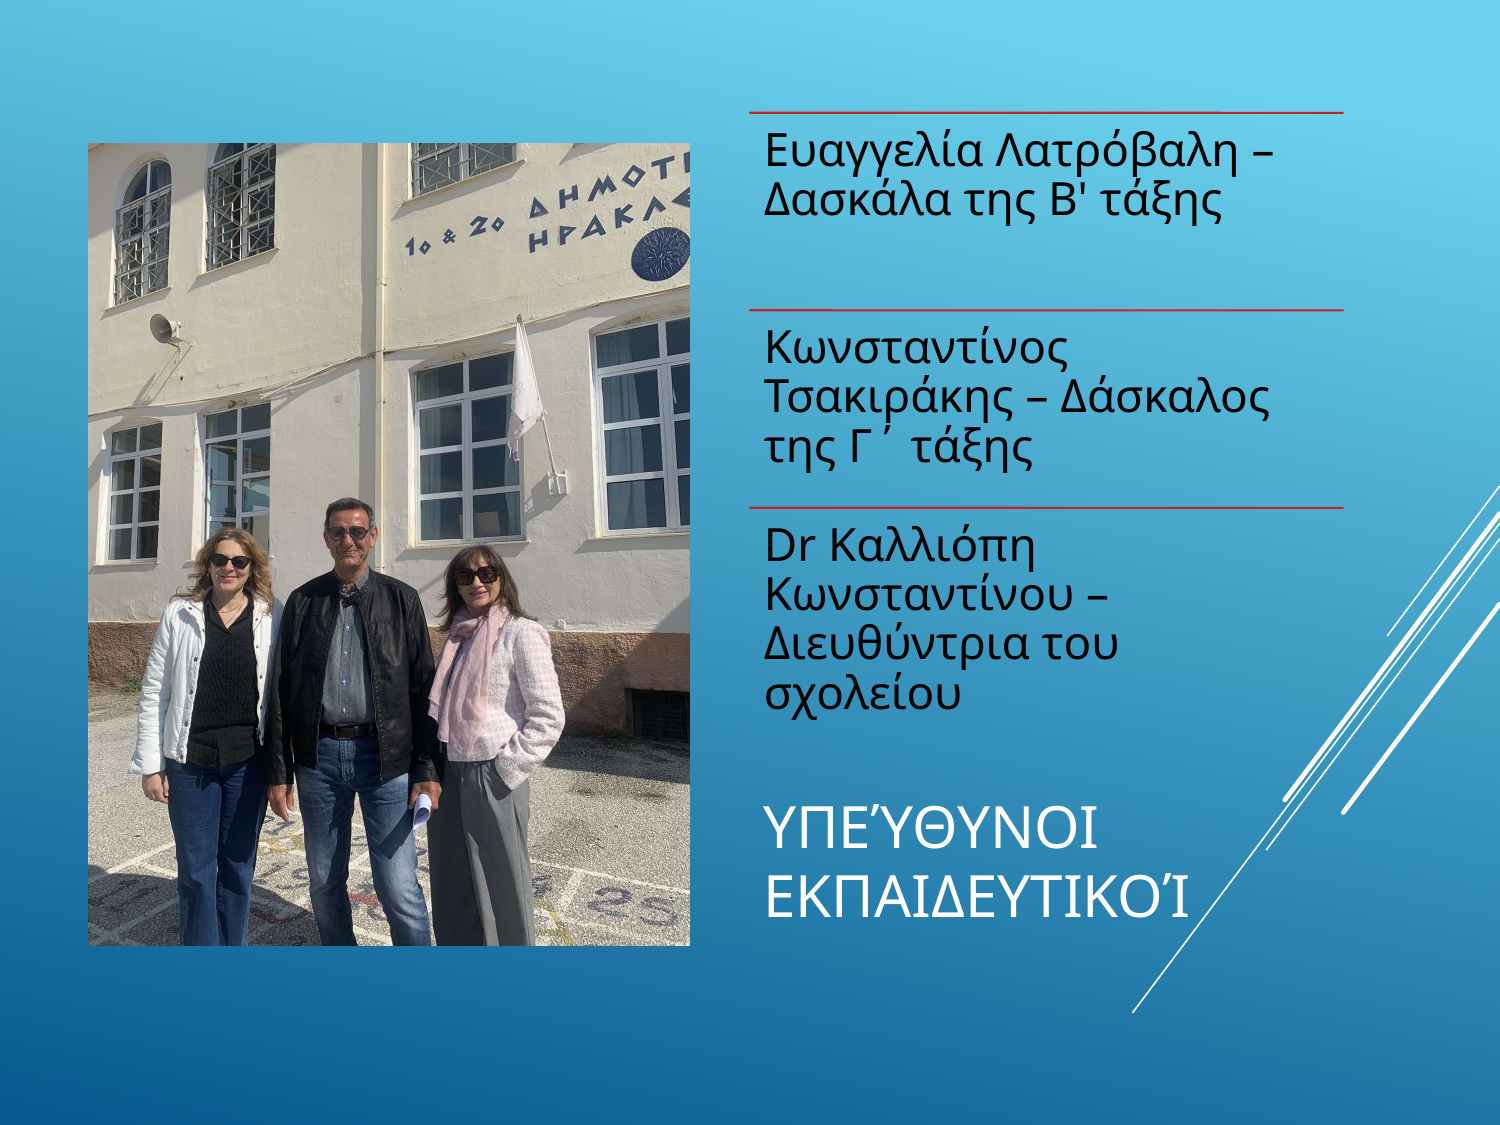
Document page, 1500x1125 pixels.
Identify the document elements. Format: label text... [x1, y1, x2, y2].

picture [87, 143, 690, 946]
text_box [0, 0, 1500, 1125]
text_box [1132, 485, 1500, 1013]
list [749, 112, 1344, 706]
title Υπεύθυνοι Εκπαιδευτικοί [748, 736, 1132, 984]
